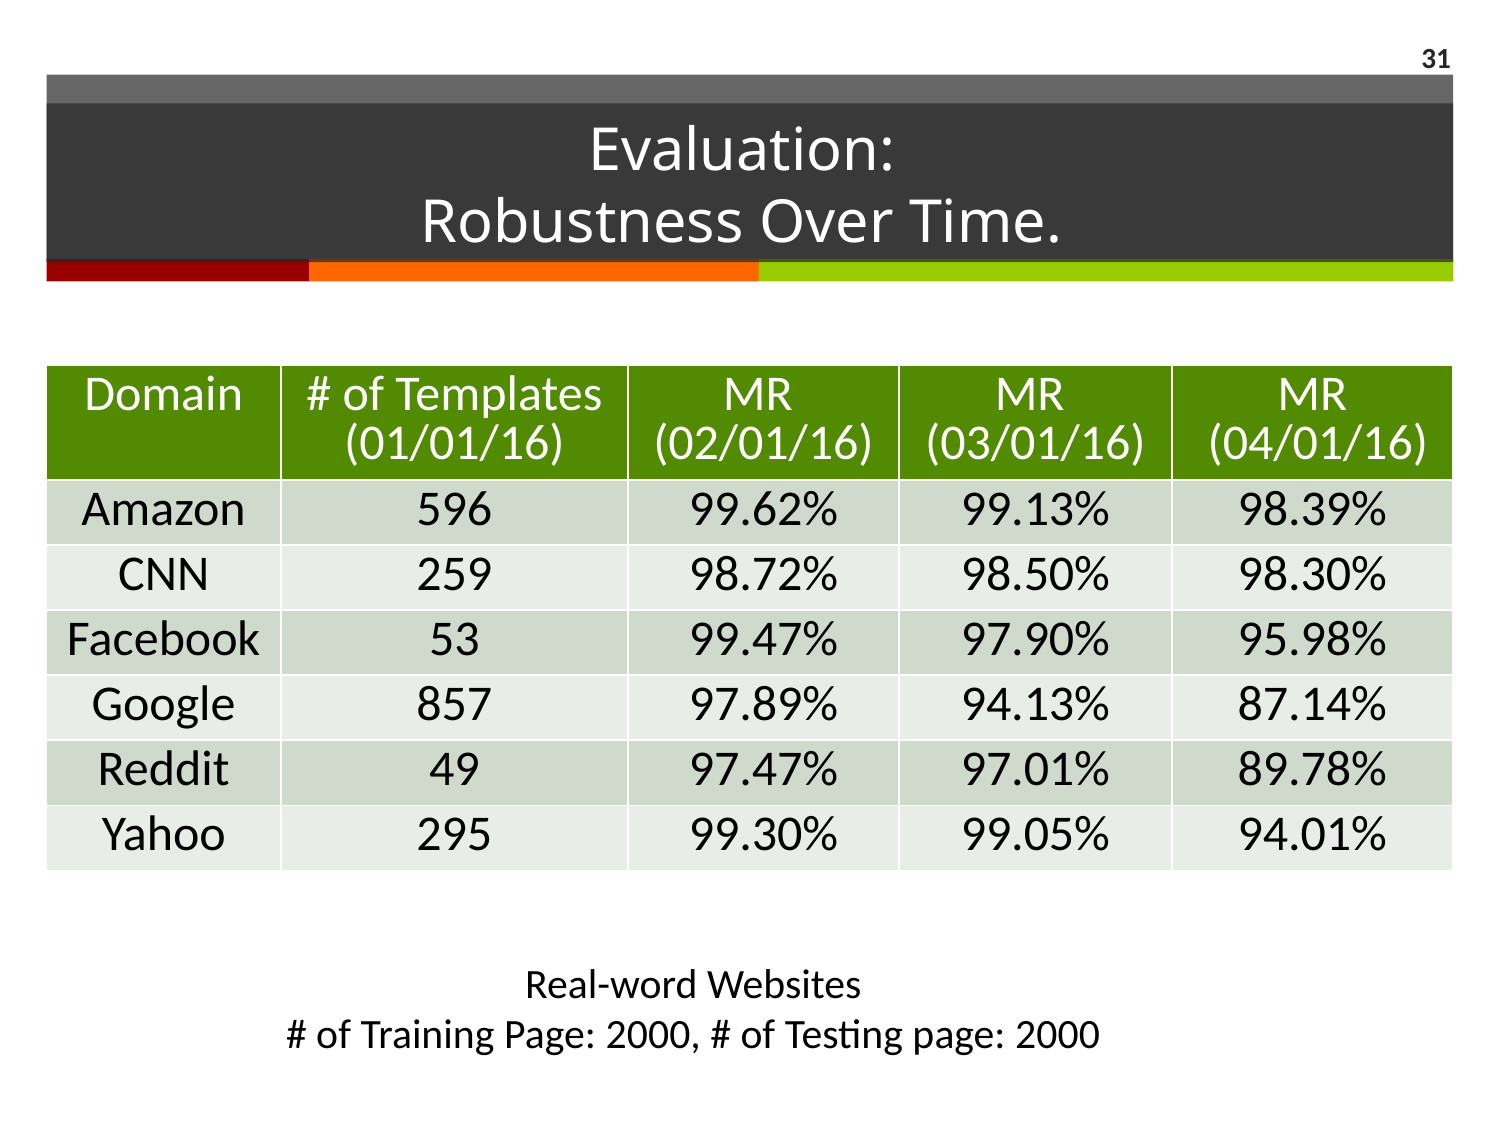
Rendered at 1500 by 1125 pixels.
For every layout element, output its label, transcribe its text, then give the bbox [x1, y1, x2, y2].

table_cell Google [47, 676, 280, 739]
table_cell 98.30% [1173, 546, 1452, 609]
table_header MR (02/01/16) [629, 366, 898, 479]
table_cell 99.13% [900, 481, 1171, 544]
table_cell 295 [282, 806, 627, 870]
table_cell 97.90% [900, 611, 1171, 674]
table_cell 98.72% [629, 546, 898, 609]
table_cell Facebook [47, 611, 280, 674]
table_cell 95.98% [1173, 611, 1452, 674]
table_cell 259 [282, 546, 627, 609]
table_cell 53 [282, 611, 627, 674]
table_cell 97.01% [900, 741, 1171, 805]
table_cell 49 [282, 741, 627, 805]
table_cell 99.62% [629, 481, 898, 544]
table_header # of Templates (01/01/16) [282, 366, 627, 479]
table_cell Reddit [47, 741, 280, 805]
table_cell 99.30% [629, 806, 898, 870]
table_cell Yahoo [47, 806, 280, 870]
table_cell 97.89% [629, 676, 898, 739]
table_cell 99.47% [629, 611, 898, 674]
text_box Real-word Websites # of Training Page: 2000, # of Testing page: 2000 [271, 949, 1116, 1065]
table_cell CNN [47, 546, 280, 609]
table_cell 596 [282, 481, 627, 544]
table_header Domain [47, 366, 280, 479]
table_cell 94.01% [1173, 806, 1452, 870]
table_cell 97.47% [629, 741, 898, 805]
table_header MR (04/01/16) [1173, 366, 1452, 479]
table_cell Amazon [47, 481, 280, 544]
table_cell 87.14% [1173, 676, 1452, 739]
table_cell 98.39% [1173, 481, 1452, 544]
table_cell 94.13% [900, 676, 1171, 739]
slide_number 31 [1362, 27, 1466, 87]
table_cell 98.50% [900, 546, 1171, 609]
table_header MR (03/01/16) [900, 366, 1171, 479]
table_cell 857 [282, 676, 627, 739]
table_cell 89.78% [1173, 741, 1452, 805]
table_cell 99.05% [900, 806, 1171, 870]
title Evaluation: Robustness Over Time. [46, 103, 1454, 263]
